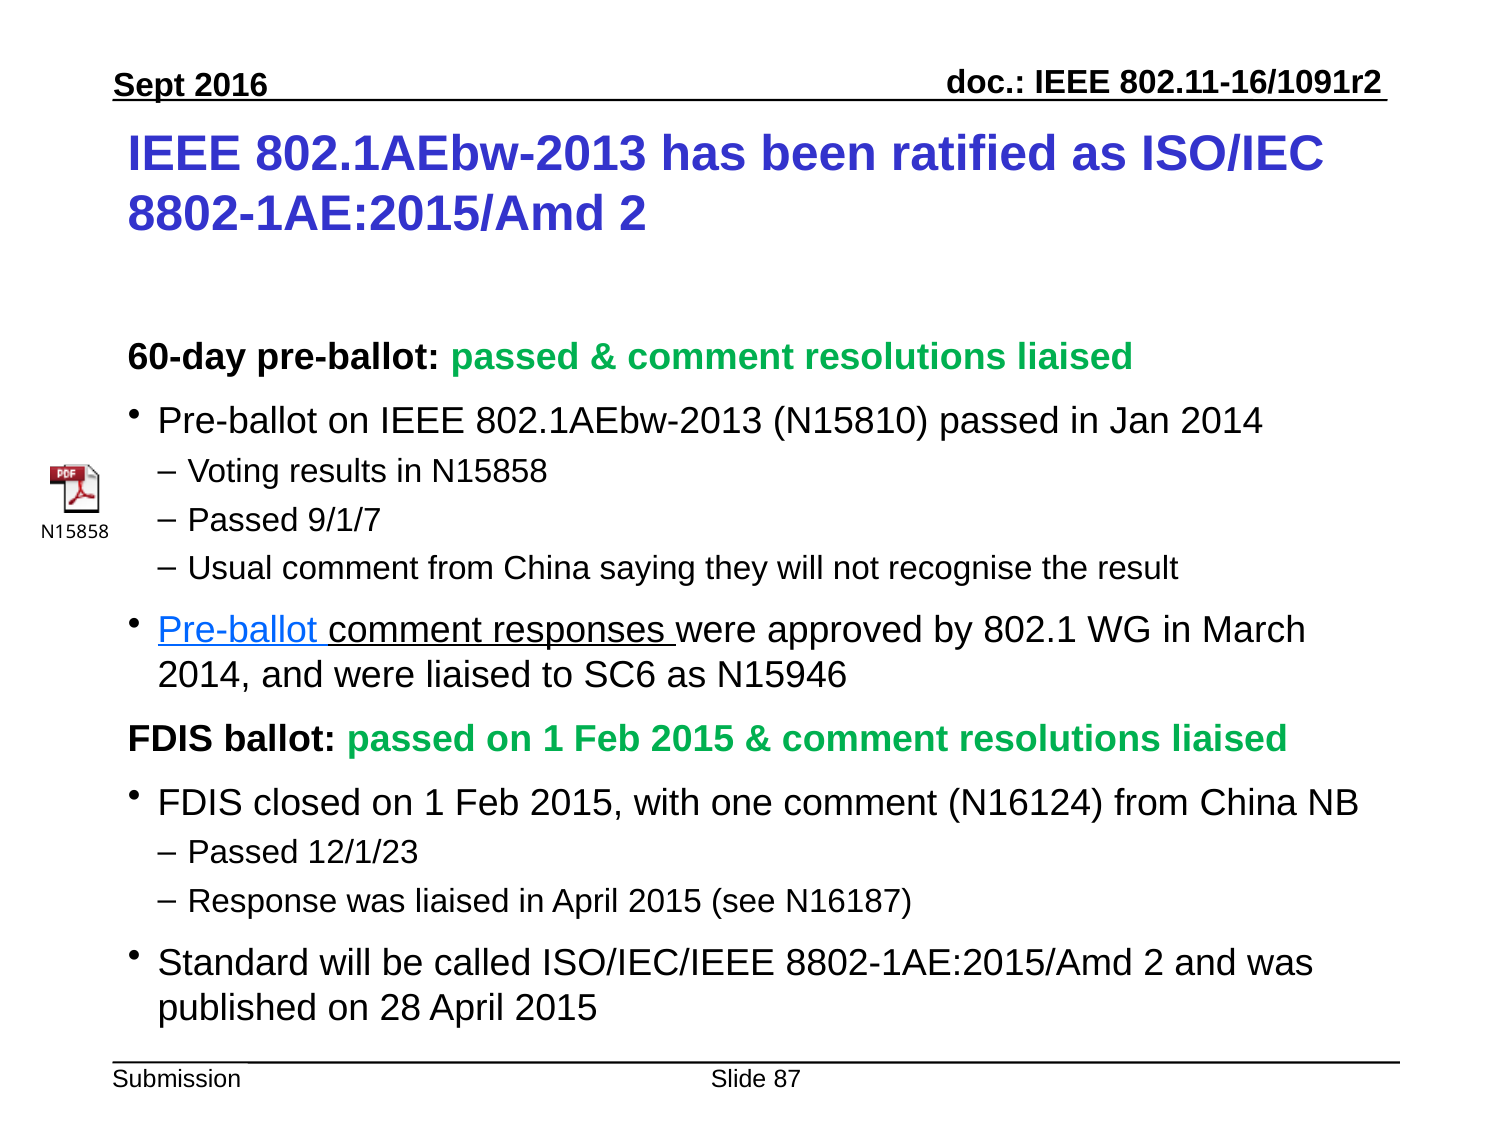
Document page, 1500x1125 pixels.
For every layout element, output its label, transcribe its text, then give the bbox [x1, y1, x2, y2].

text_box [0, 462, 151, 590]
title IEEE 802.1AEbw-2013 has been ratified as ISO/IEC 8802-1AE:2015/Amd 2 [112, 112, 1388, 288]
list 60-day pre-ballot: passed & comment resolutions liaised Pre-ballot on IEEE 802.1AEbw-2013 (N15810) passed in Jan 2014 Voting results in N15858 Passed 9/1/7 Usual comment from China saying they will not recognise the result Pre-ballot comment responses were approved by 802.1 WG in March 2014, and were liaised to SC6 as N15946 FDIS ballot: passed on 1 Feb 2015 & comment resolutions liaised FDIS closed on 1 Feb 2015, with one comment (N16124) from China NB Passed 12/1/23 Response was liaised in April 2015 (see N16187) Standard will be called ISO/IEC/IEEE 8802-1AE:2015/Amd 2 and was published on 28 April 2015 [112, 324, 1388, 1000]
slide_number Slide 87 [709, 1061, 803, 1093]
